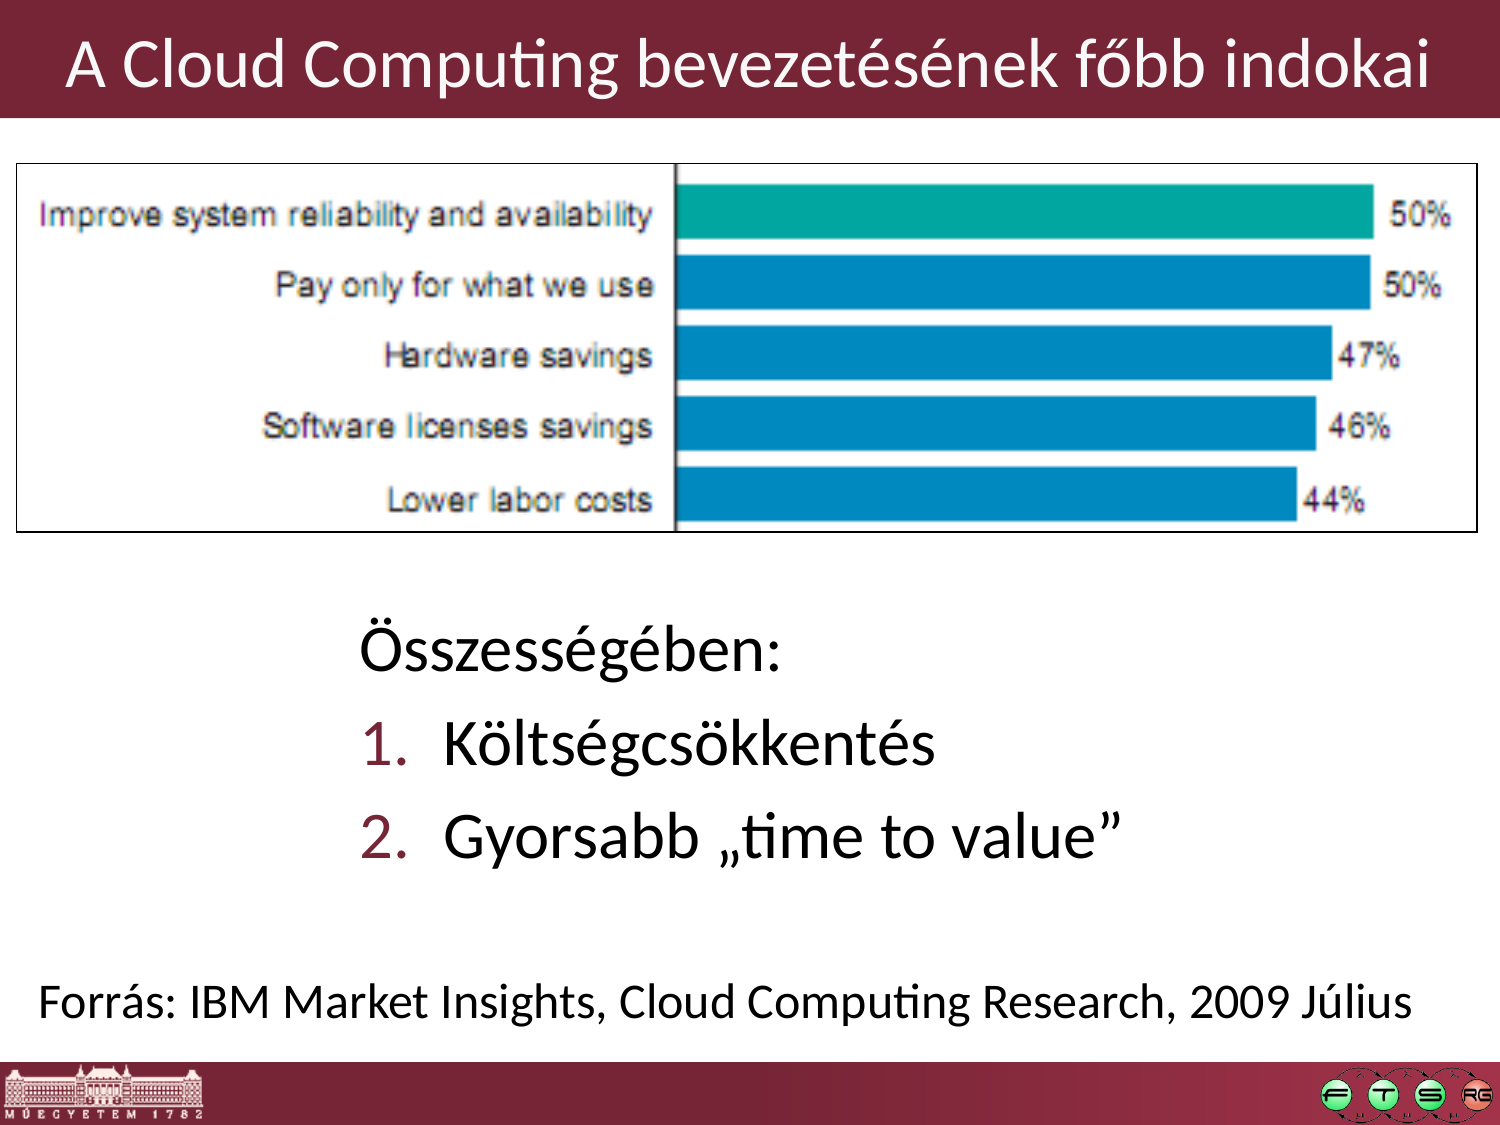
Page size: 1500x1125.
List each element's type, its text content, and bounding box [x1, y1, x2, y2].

picture [17, 163, 1477, 532]
text_box Összességében: Költségcsökkentés Gyorsabb „time to value” [269, 597, 1184, 903]
picture [0, 1063, 209, 1123]
list Forrás: IBM Market Insights, Cloud Computing Research, 2009 Július [23, 960, 1477, 1043]
picture [1318, 1065, 1494, 1125]
title A Cloud Computing bevezetésének főbb indokai [0, 0, 1500, 119]
